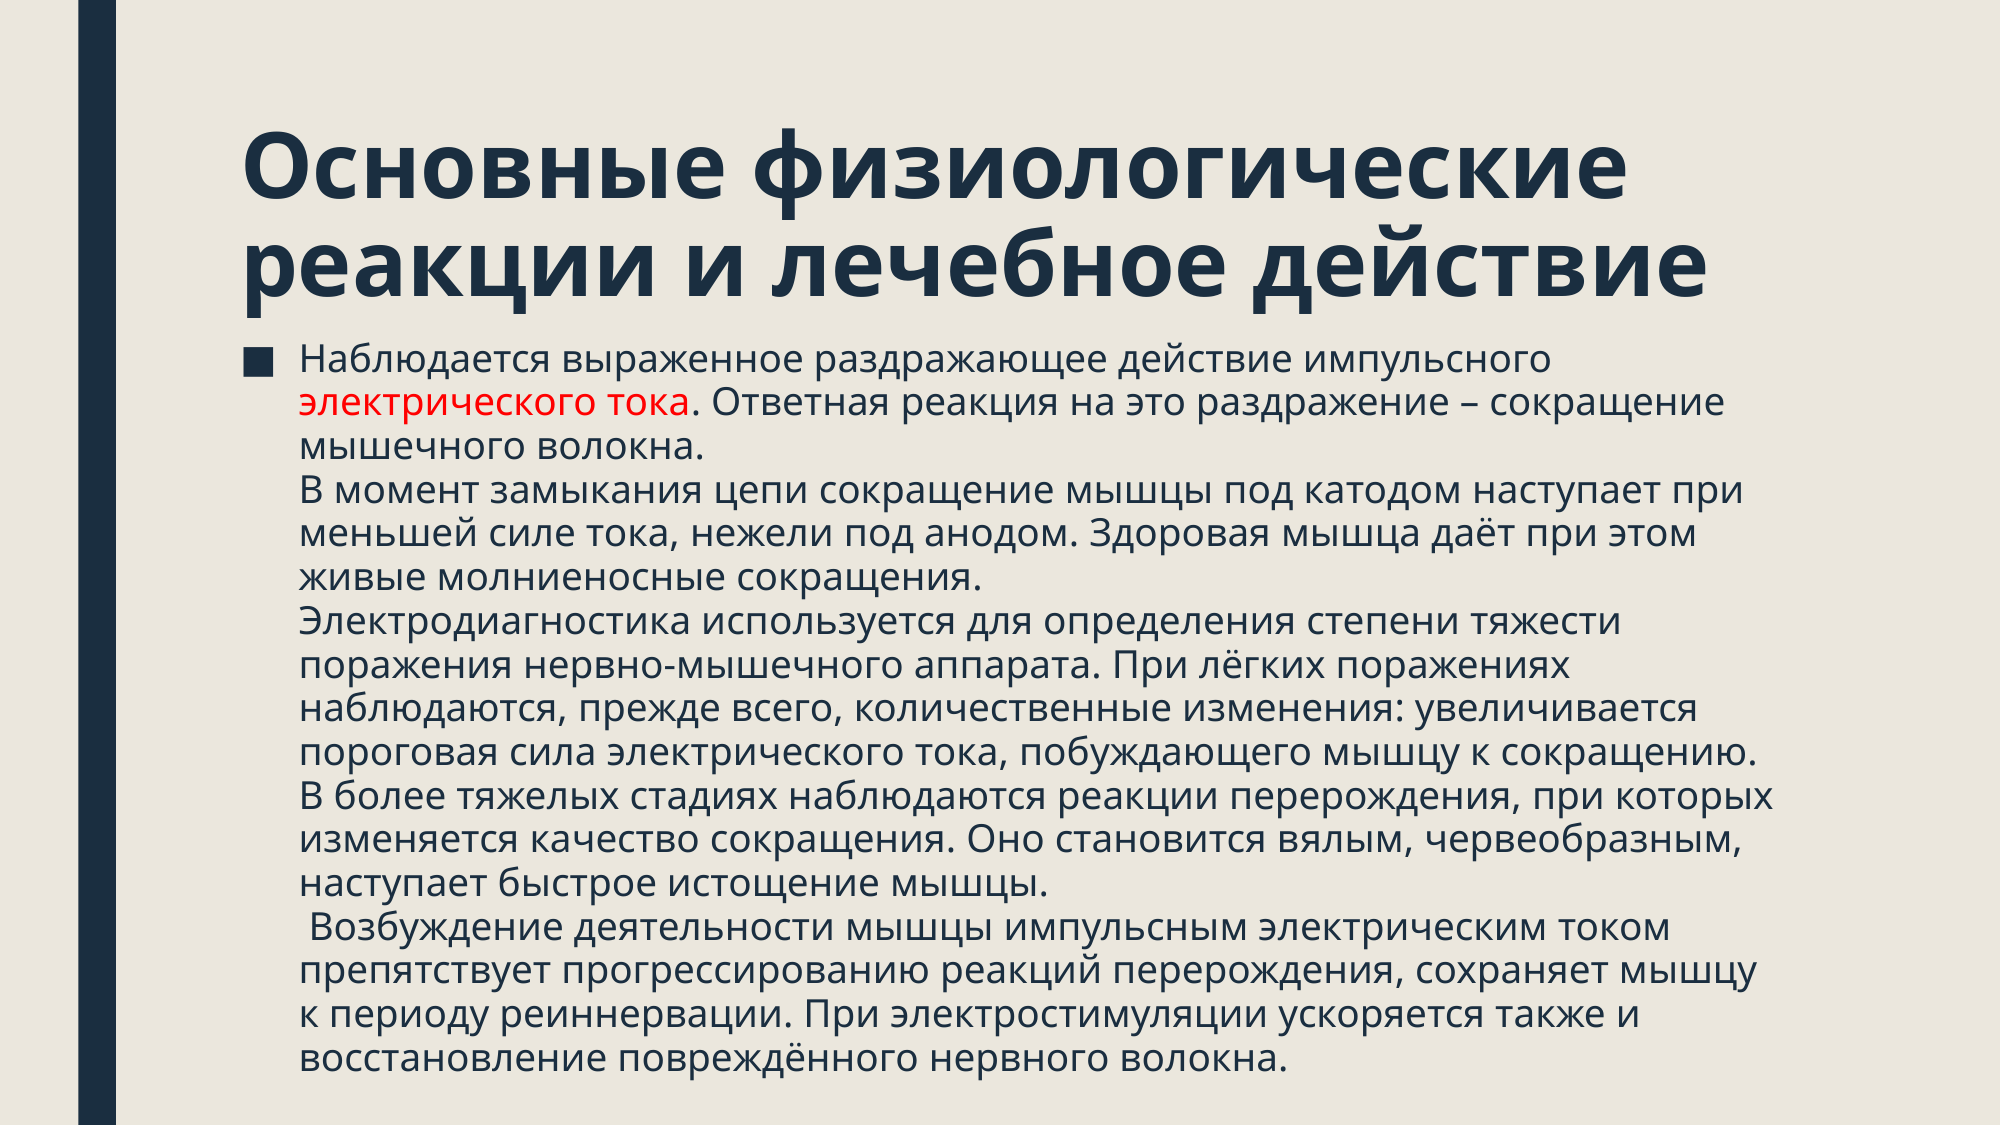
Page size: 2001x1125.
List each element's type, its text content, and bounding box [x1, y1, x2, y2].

list Наблюдается выраженное раздражающее действие импульсного электрического тока. Ответная реакция на это раздражение – сокращение мышечного волокна. В момент замыкания цепи сокращение мышцы под катодом наступает при меньшей силе тока, нежели под анодом. Здоровая мышца даёт при этом живые молниеносные сокращения. Электродиагностика используется для определения степени тяжести поражения нервно-мышечного аппарата. При лёгких поражениях наблюдаются, прежде всего, количественные изменения: увеличивается пороговая сила электрического тока, побуждающего мышцу к сокращению. В более тяжелых стадиях наблюдаются реакции перерождения, при которых изменяется качество сокращения. Оно становится вялым, червеобразным, наступает быстрое истощение мышцы. Возбуждение деятельности мышцы импульсным электрическим током препятствует прогрессированию реакций перерождения, сохраняет мышцу к периоду реиннервации. При электростимуляции ускоряется также и восстановление повреждённого нервного волокна. [225, 329, 1800, 1096]
title Основные физиологические реакции и лечебное действие [225, 112, 1800, 329]
